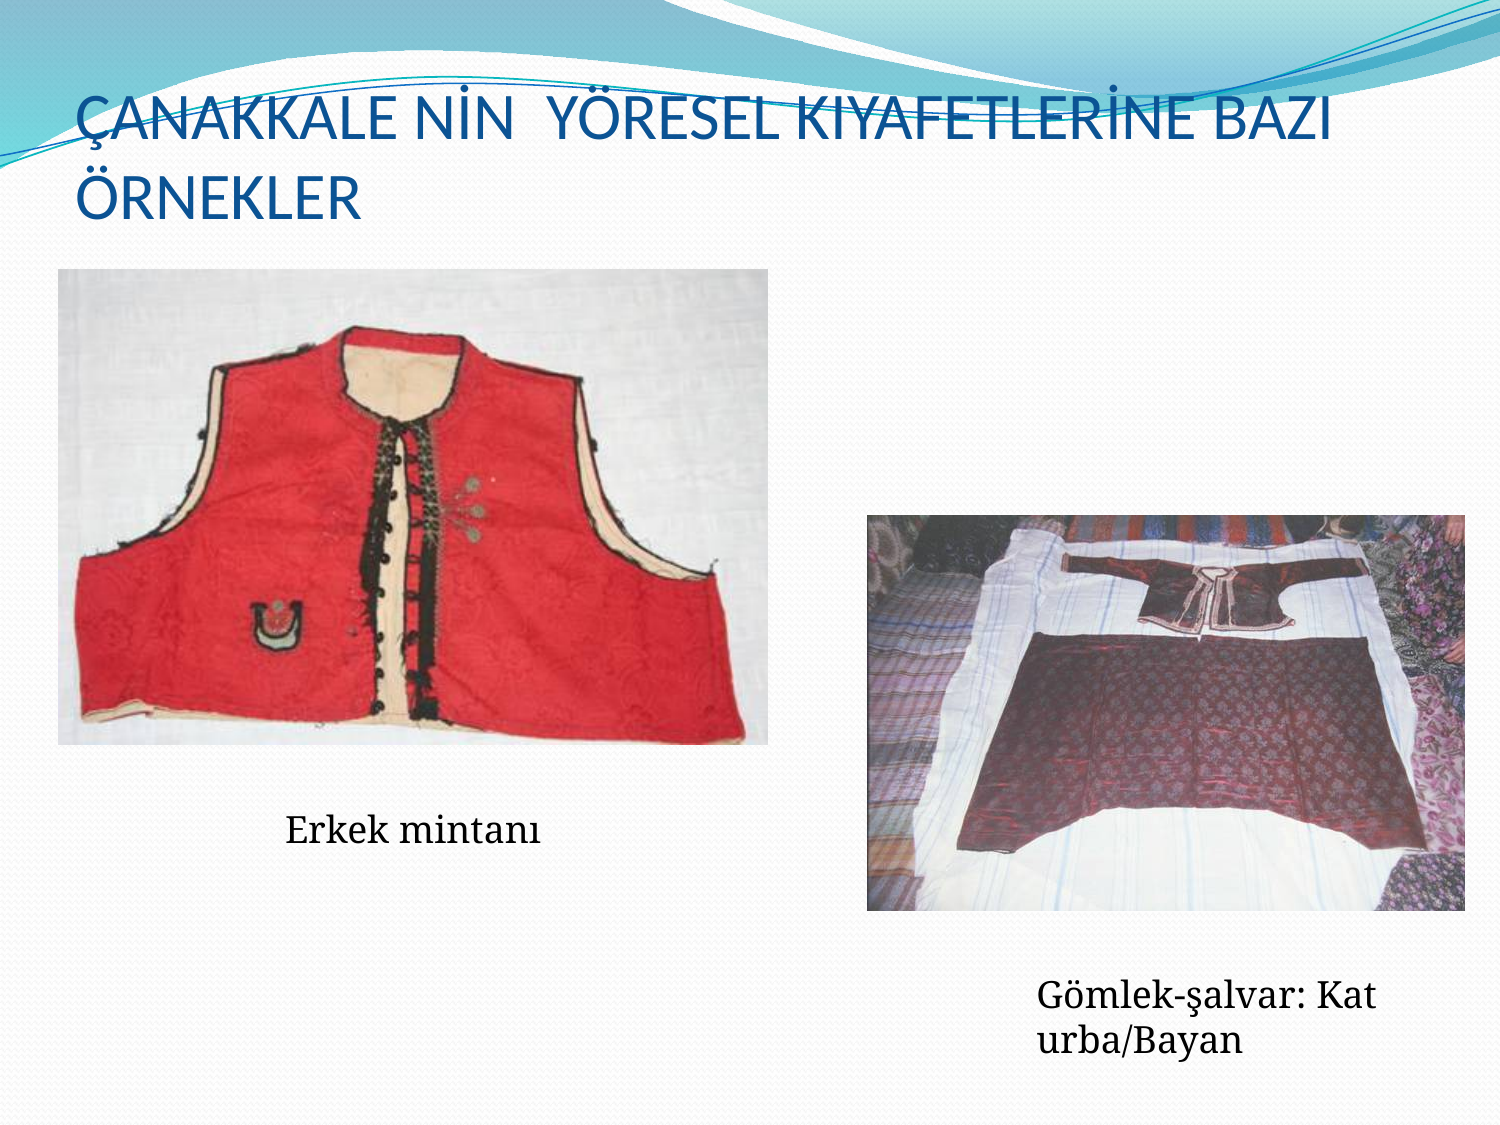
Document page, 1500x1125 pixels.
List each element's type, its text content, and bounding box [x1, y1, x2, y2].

text_box Erkek mintanı [123, 798, 833, 859]
picture [866, 515, 1465, 912]
title ÇANAKKALE NİN YÖRESEL KIYAFETLERİNE BAZI ÖRNEKLER [75, 30, 1425, 233]
picture [58, 269, 769, 745]
text_box Gömlek-şalvar: Kat urba/Bayan [1021, 964, 1500, 1069]
